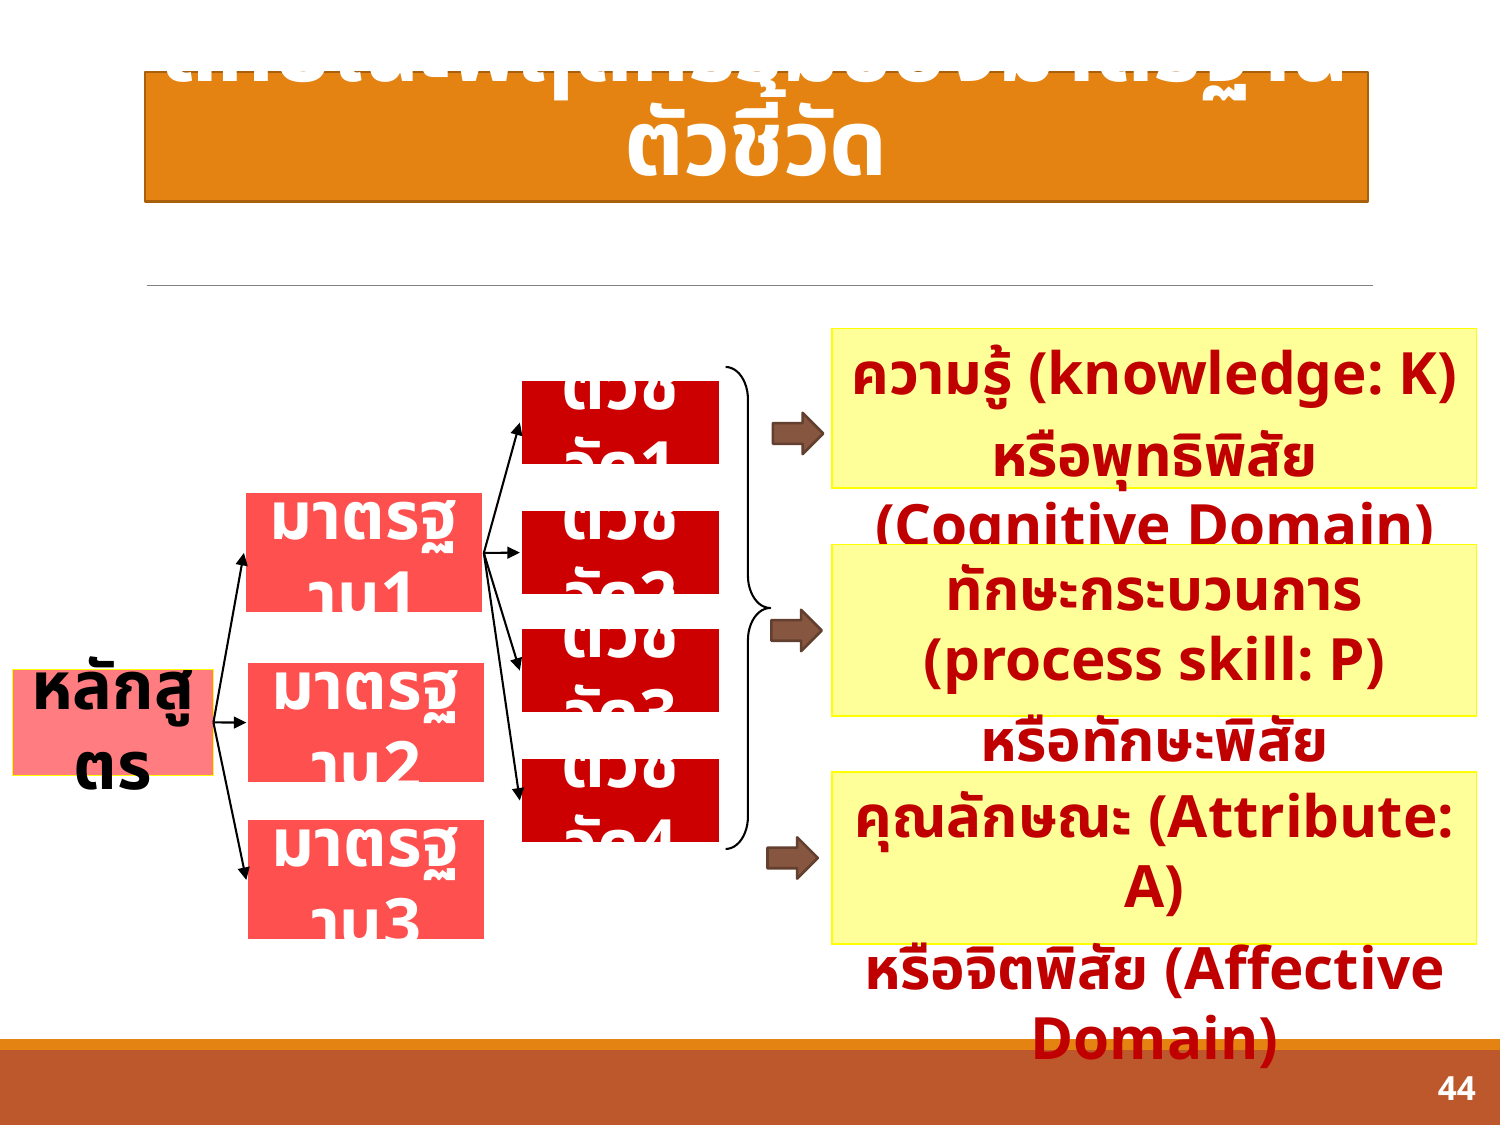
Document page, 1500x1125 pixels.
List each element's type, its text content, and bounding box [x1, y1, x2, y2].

text_box [725, 365, 772, 851]
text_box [483, 422, 521, 550]
text_box มาตรฐาน2 [253, 659, 480, 786]
text_box ความรู้ (knowledge: K) หรือพุทธิพิสัย (Cognitive Domain) [832, 328, 1477, 488]
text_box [483, 552, 521, 801]
text_box [771, 411, 825, 456]
slide_number 44 [1329, 1059, 1491, 1120]
text_box มาตรฐาน3 [244, 816, 488, 943]
title ลักษณะพฤติกรรมของมาตรฐานตัวชี้วัด [144, 71, 1369, 203]
text_box ทักษะกระบวนการ (process skill: P) หรือทักษะพิสัย (Psychomotor D.) [832, 544, 1477, 717]
text_box [766, 836, 819, 880]
text_box ตัวชี้วัด3 [530, 625, 724, 717]
text_box ตัวชี้วัด2 [530, 507, 724, 599]
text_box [212, 721, 247, 881]
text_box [212, 552, 245, 721]
text_box ตัวชี้วัด4 [518, 754, 724, 847]
text_box [770, 608, 823, 653]
text_box คุณลักษณะ (Attribute: A) หรือจิตพิสัย (Affective Domain) [832, 772, 1477, 944]
text_box หลักสูตร [12, 669, 210, 776]
text_box มาตรฐาน1 [242, 489, 480, 617]
text_box ตัวชี้วัด1 [518, 377, 724, 469]
